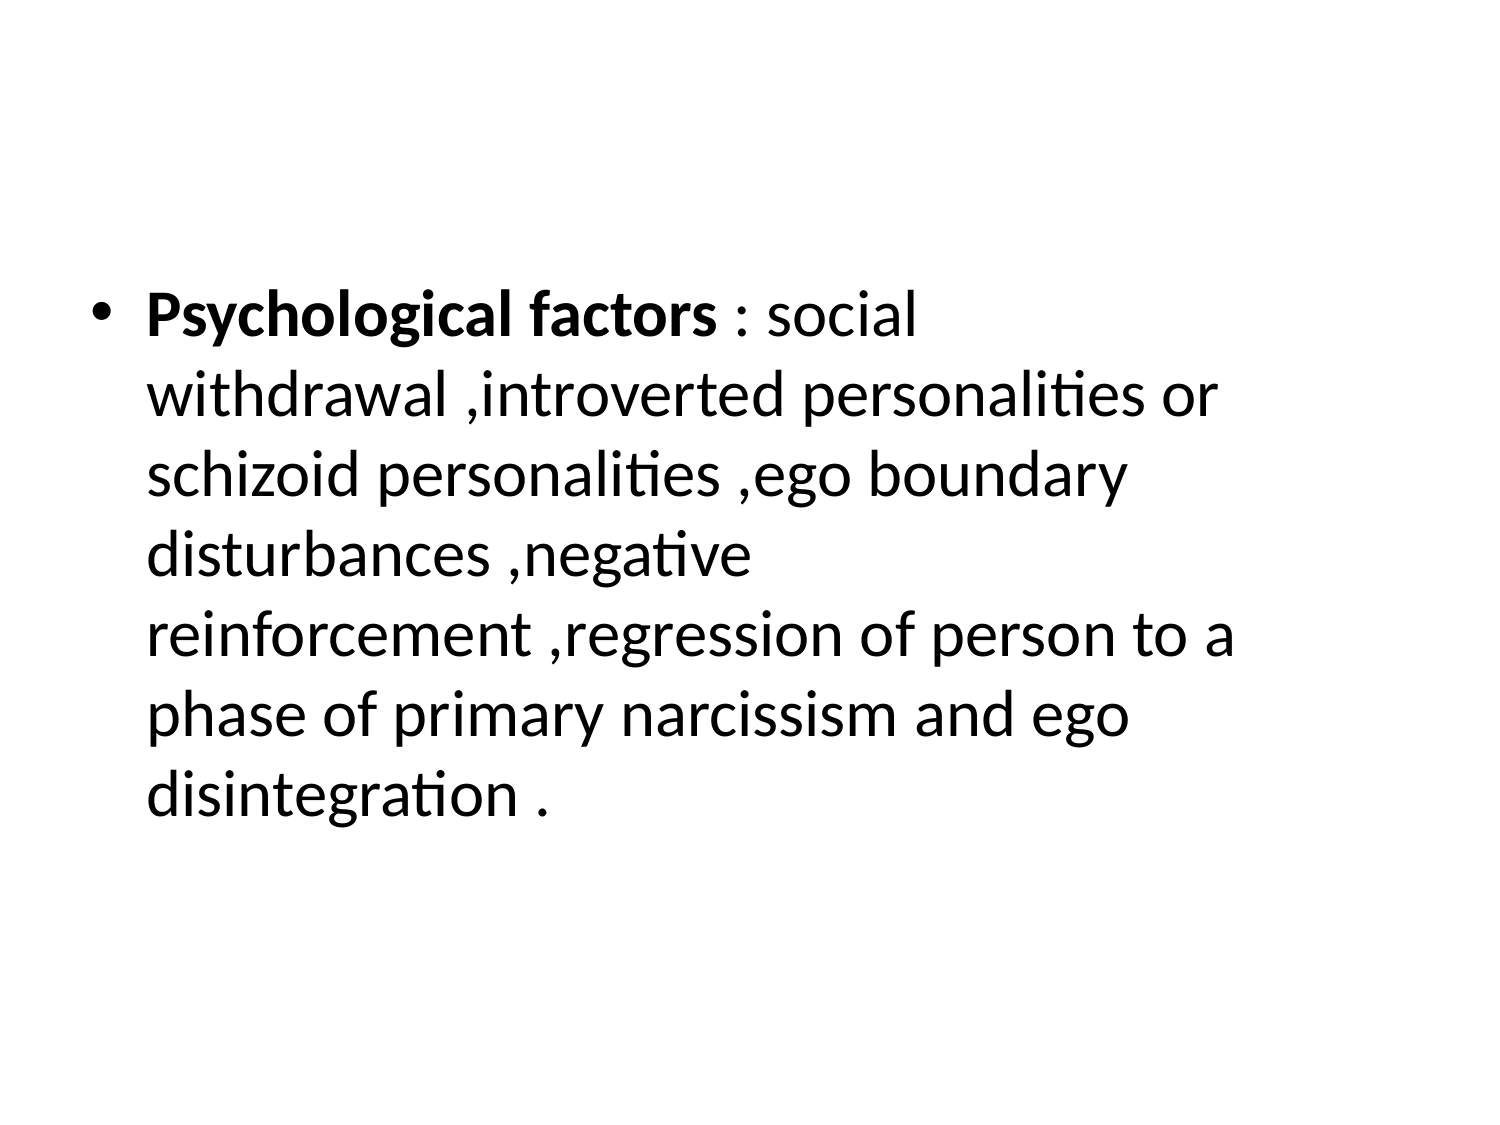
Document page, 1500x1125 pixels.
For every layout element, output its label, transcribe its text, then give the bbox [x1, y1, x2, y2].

list Psychological factors : social withdrawal ,introverted personalities or schizoid personalities ,ego boundary disturbances ,negative reinforcement ,regression of person to a phase of primary narcissism and ego disintegration . [75, 262, 1425, 1005]
